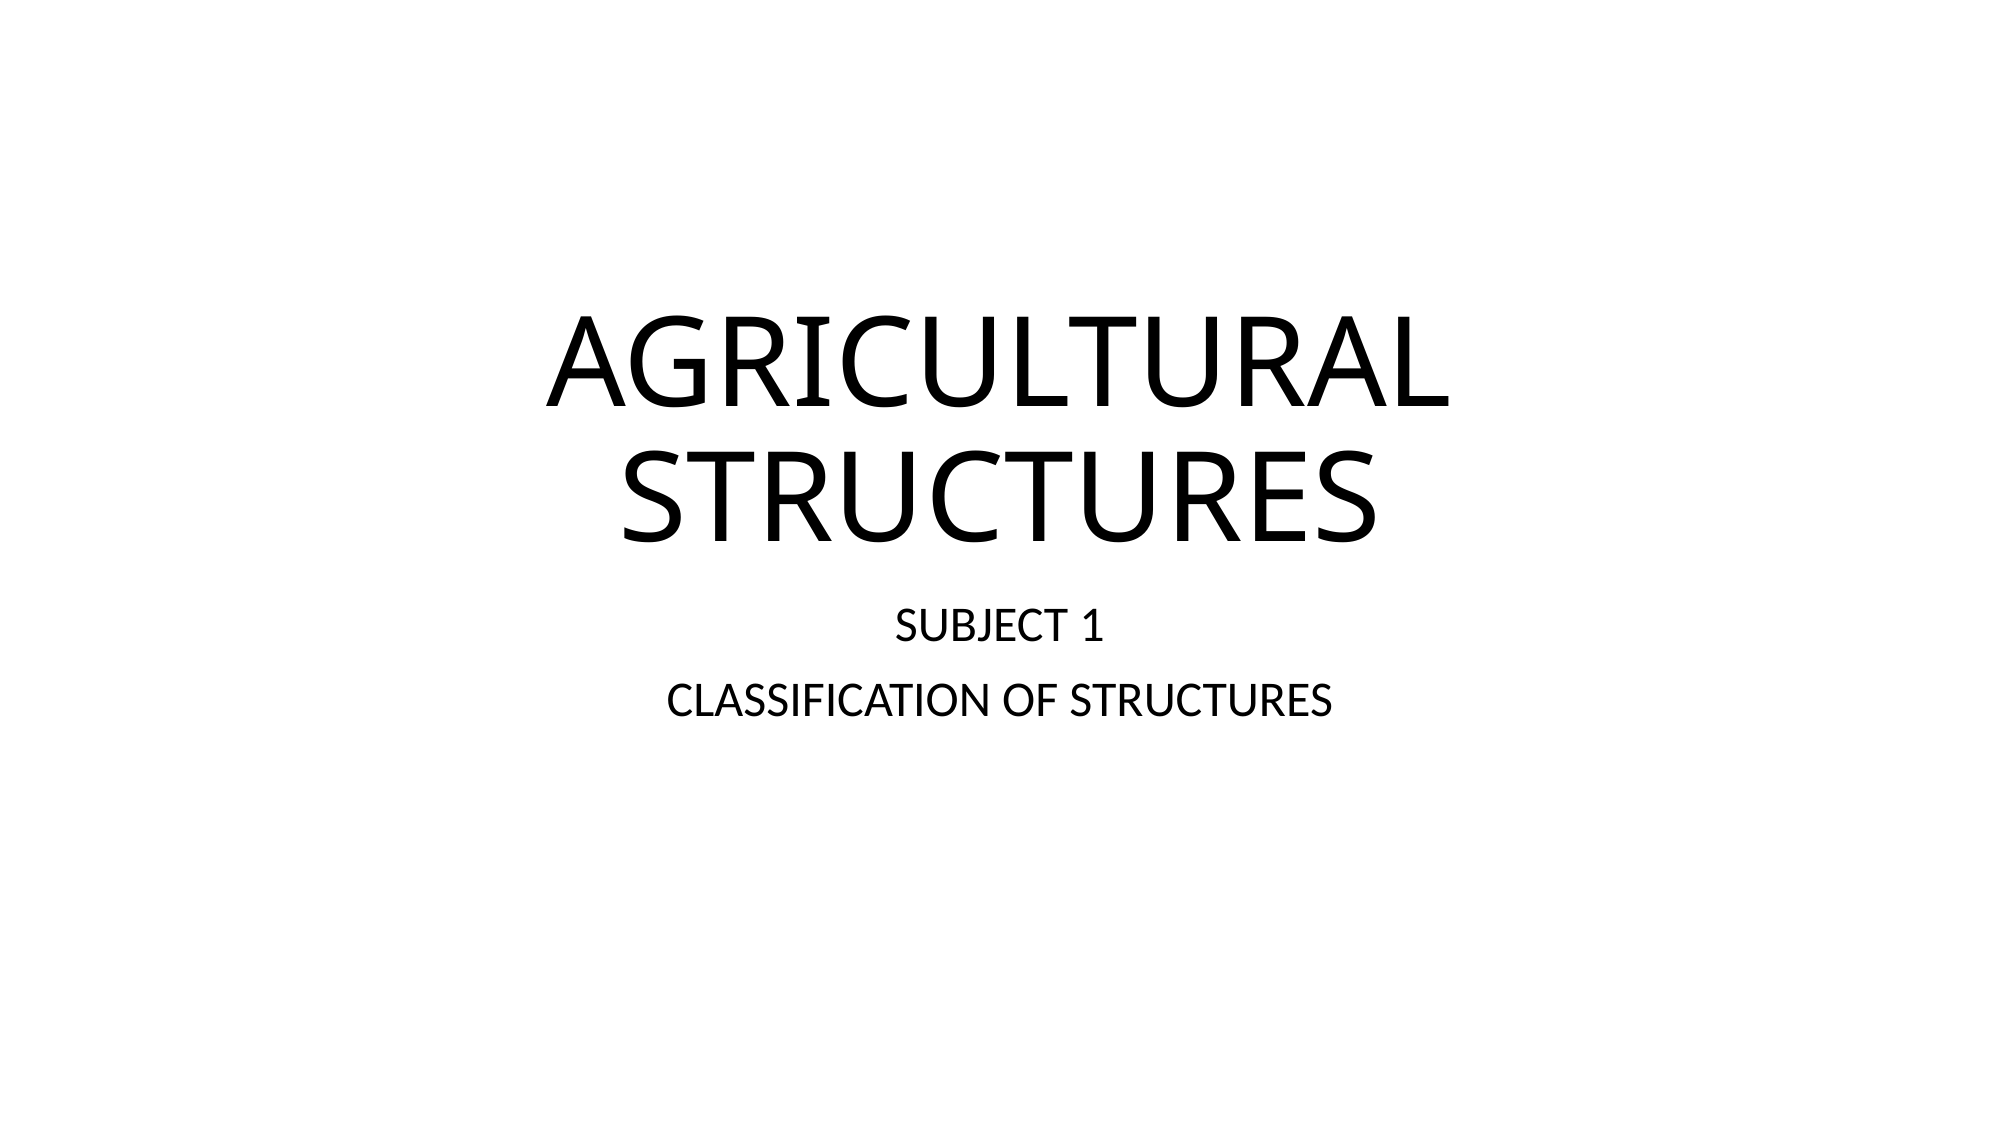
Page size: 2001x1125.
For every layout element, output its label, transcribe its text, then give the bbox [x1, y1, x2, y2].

title AGRICULTURAL STRUCTURES [249, 184, 1750, 576]
subtitle SUBJECT 1 CLASSIFICATION OF STRUCTURES [249, 590, 1750, 863]
